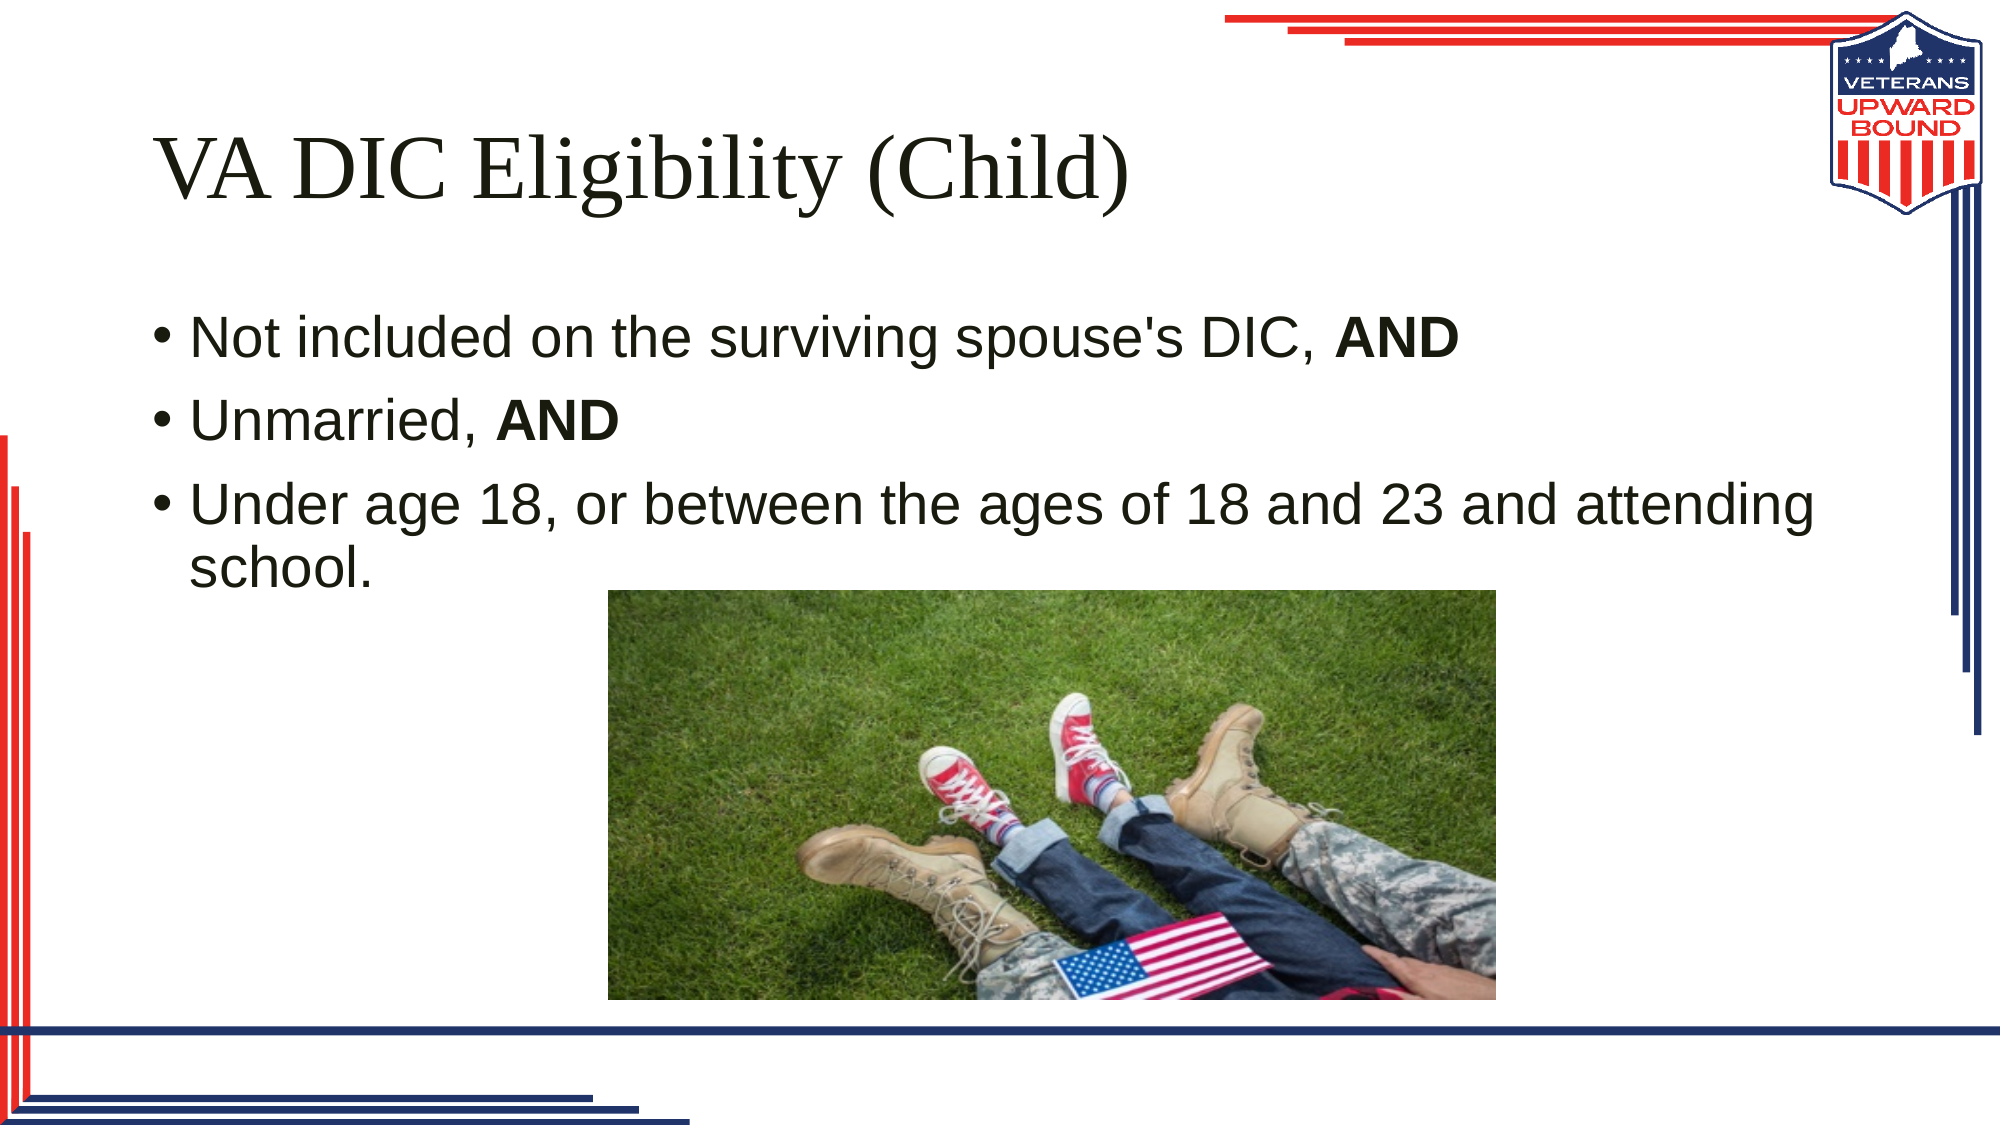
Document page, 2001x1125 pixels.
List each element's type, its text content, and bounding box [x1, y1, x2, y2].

picture [1812, 0, 2000, 225]
list Not included on the surviving spouse's DIC, AND Unmarried, AND Under age 18, or between the ages of 18 and 23 and attending school. [137, 299, 1863, 1014]
picture [607, 589, 1496, 1001]
title VA DIC Eligibility (Child) [137, 59, 1863, 278]
